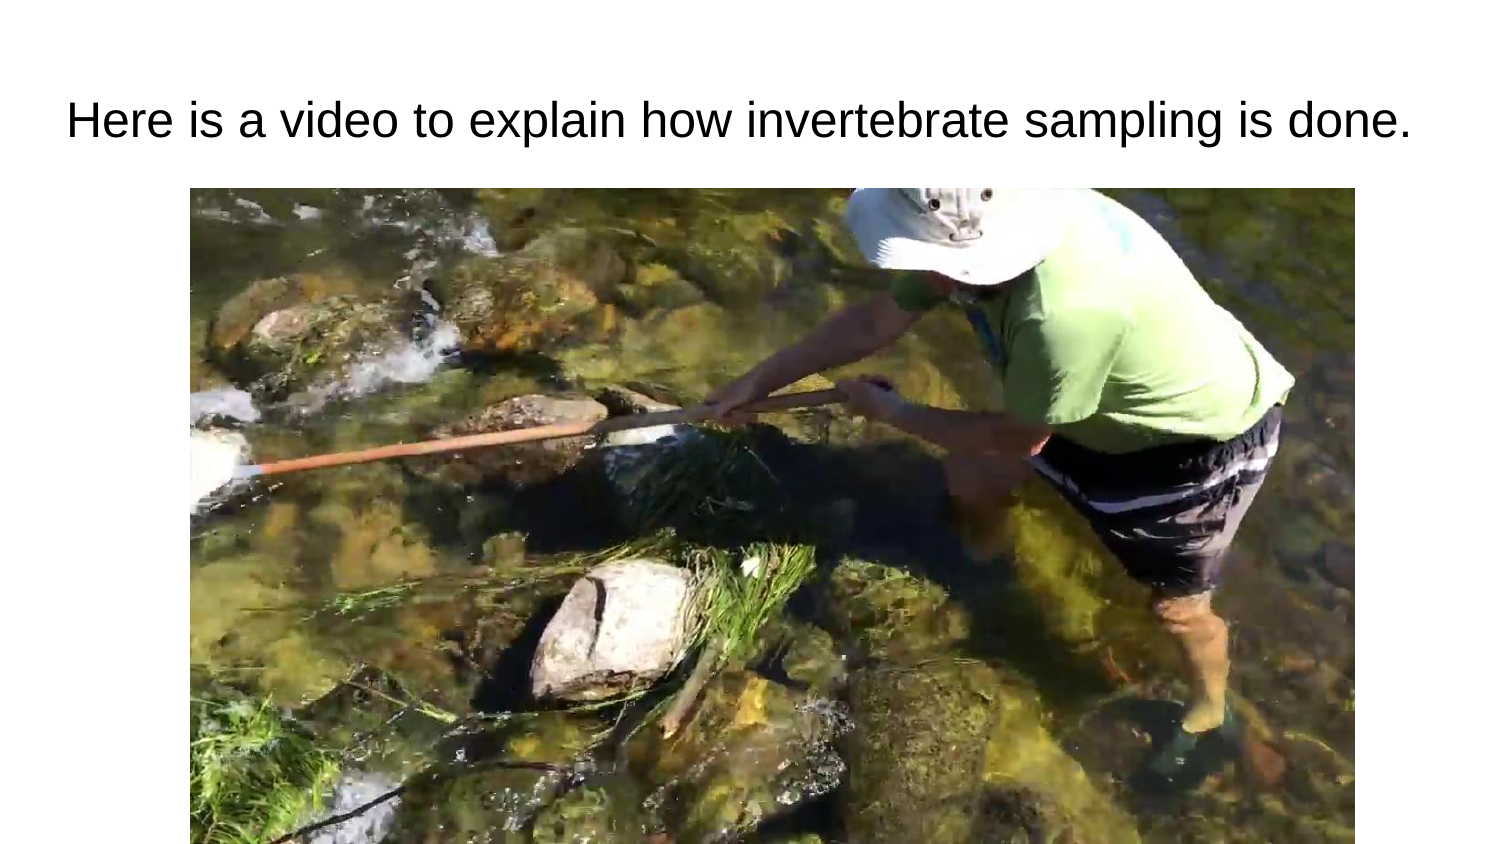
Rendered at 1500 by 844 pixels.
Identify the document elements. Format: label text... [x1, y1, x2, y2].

picture [190, 188, 1355, 844]
title Here is a video to explain how invertebrate sampling is done. [51, 72, 1449, 167]
